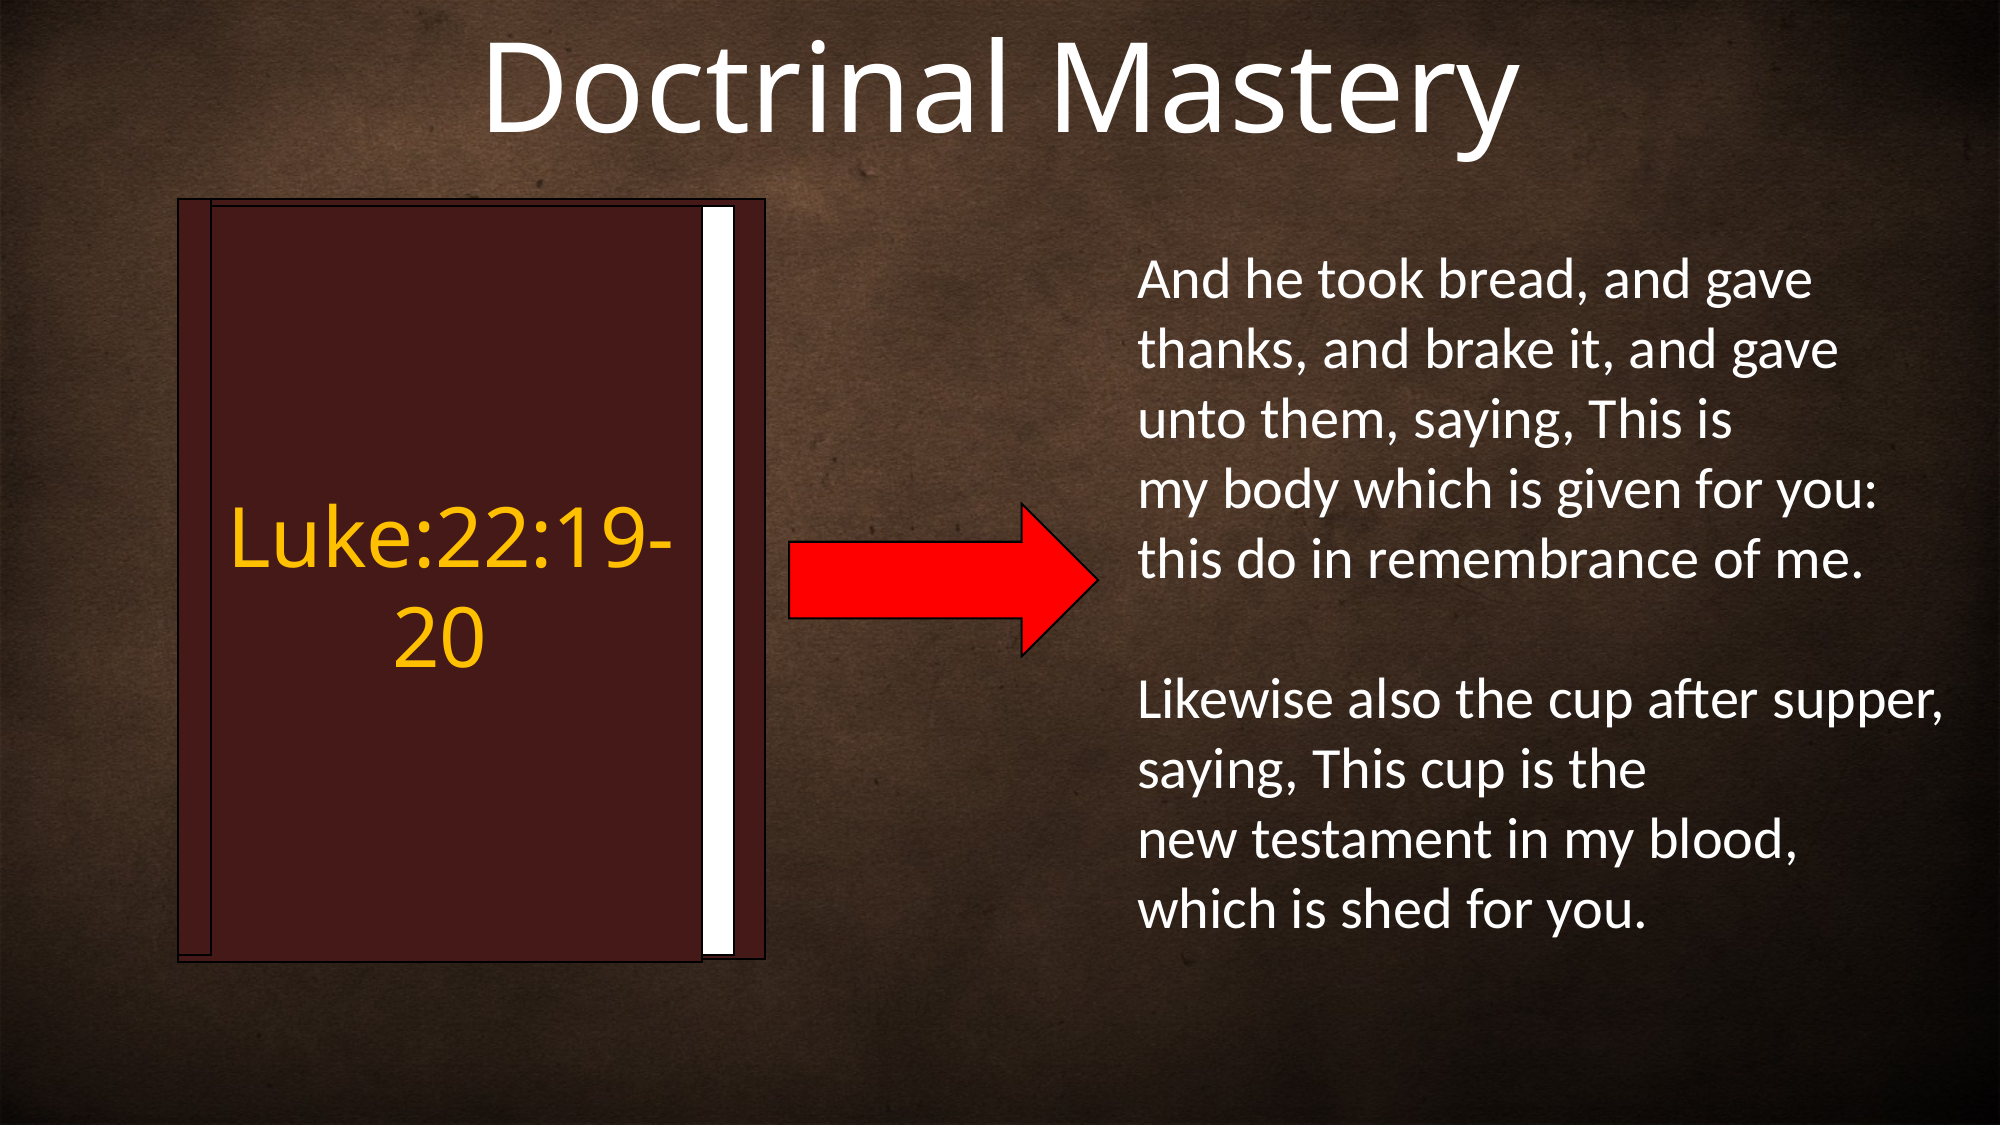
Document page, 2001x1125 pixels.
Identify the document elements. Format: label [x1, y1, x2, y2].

picture [0, 0, 2000, 1125]
text_box [178, 198, 766, 963]
